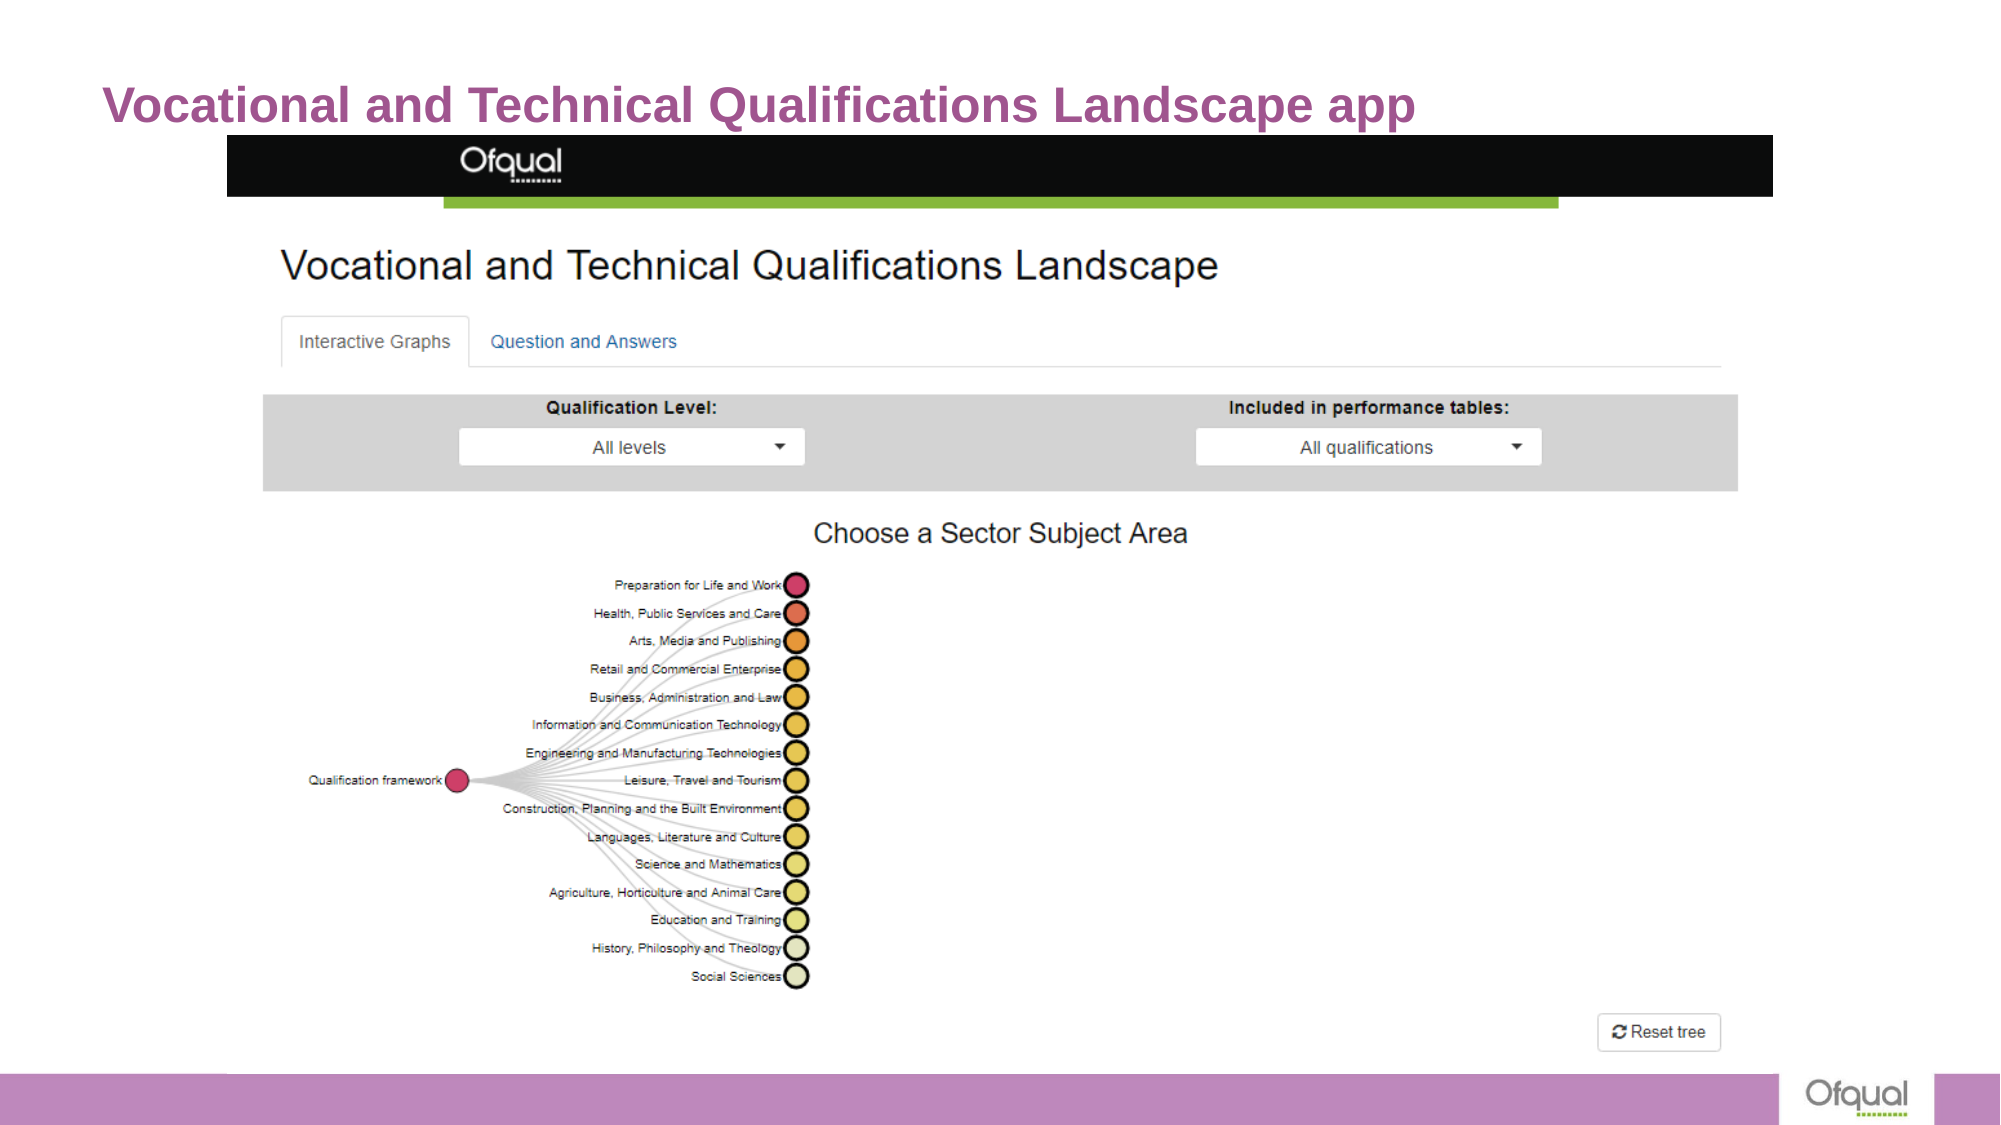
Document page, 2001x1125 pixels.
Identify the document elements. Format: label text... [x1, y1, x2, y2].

title Vocational and Technical Qualifications Landscape app [102, 66, 1491, 161]
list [227, 135, 1773, 1074]
picture [0, 0, 2000, 1125]
